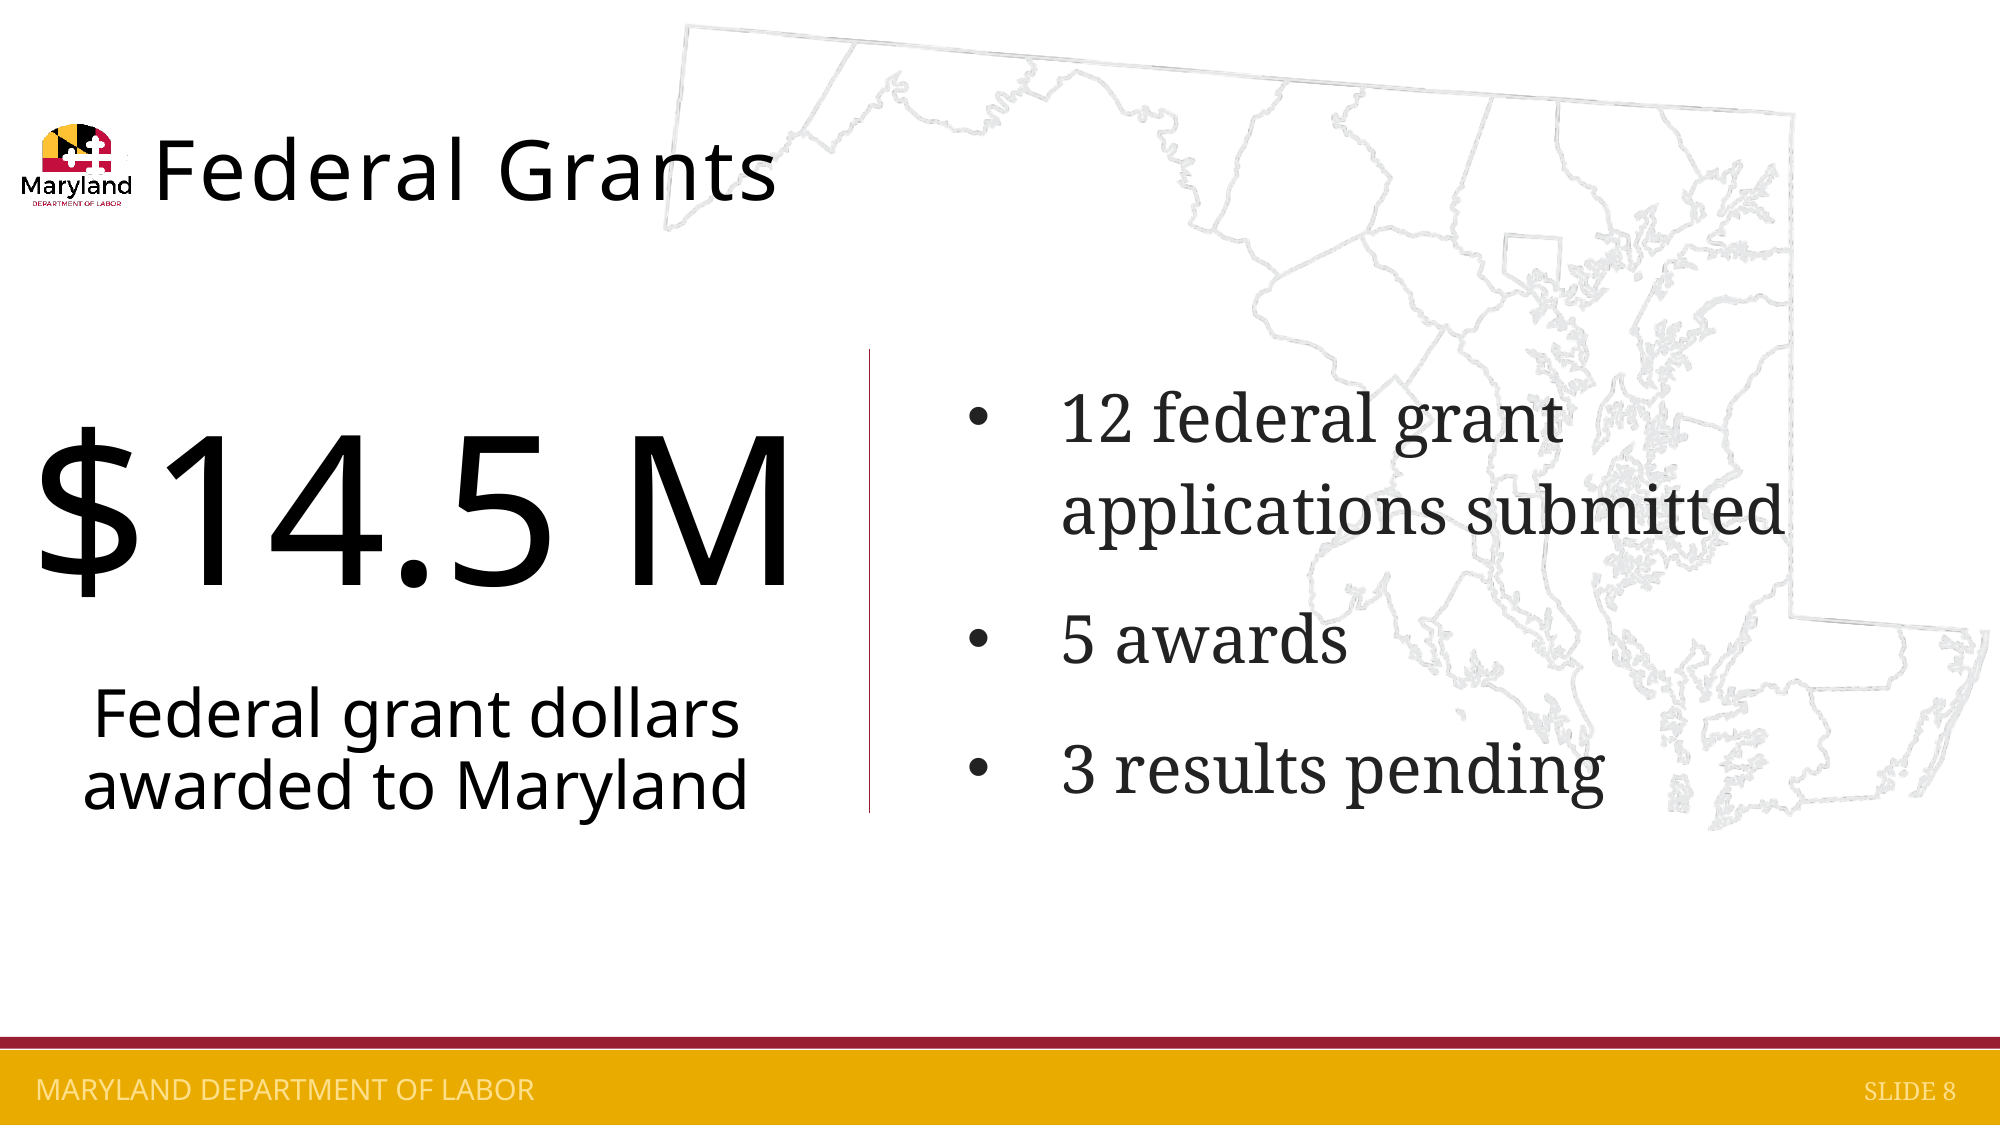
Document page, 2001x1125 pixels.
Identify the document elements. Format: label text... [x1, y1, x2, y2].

picture [678, 24, 1176, 64]
title Federal Grants [137, 64, 1863, 282]
picture [22, 117, 131, 206]
list $14.5 M Federal grant dollars awarded to Maryland [0, 257, 834, 972]
text_box 12 federal grant applications submitted 5 awards 3 results pending [952, 356, 1907, 814]
picture [834, 119, 2001, 852]
